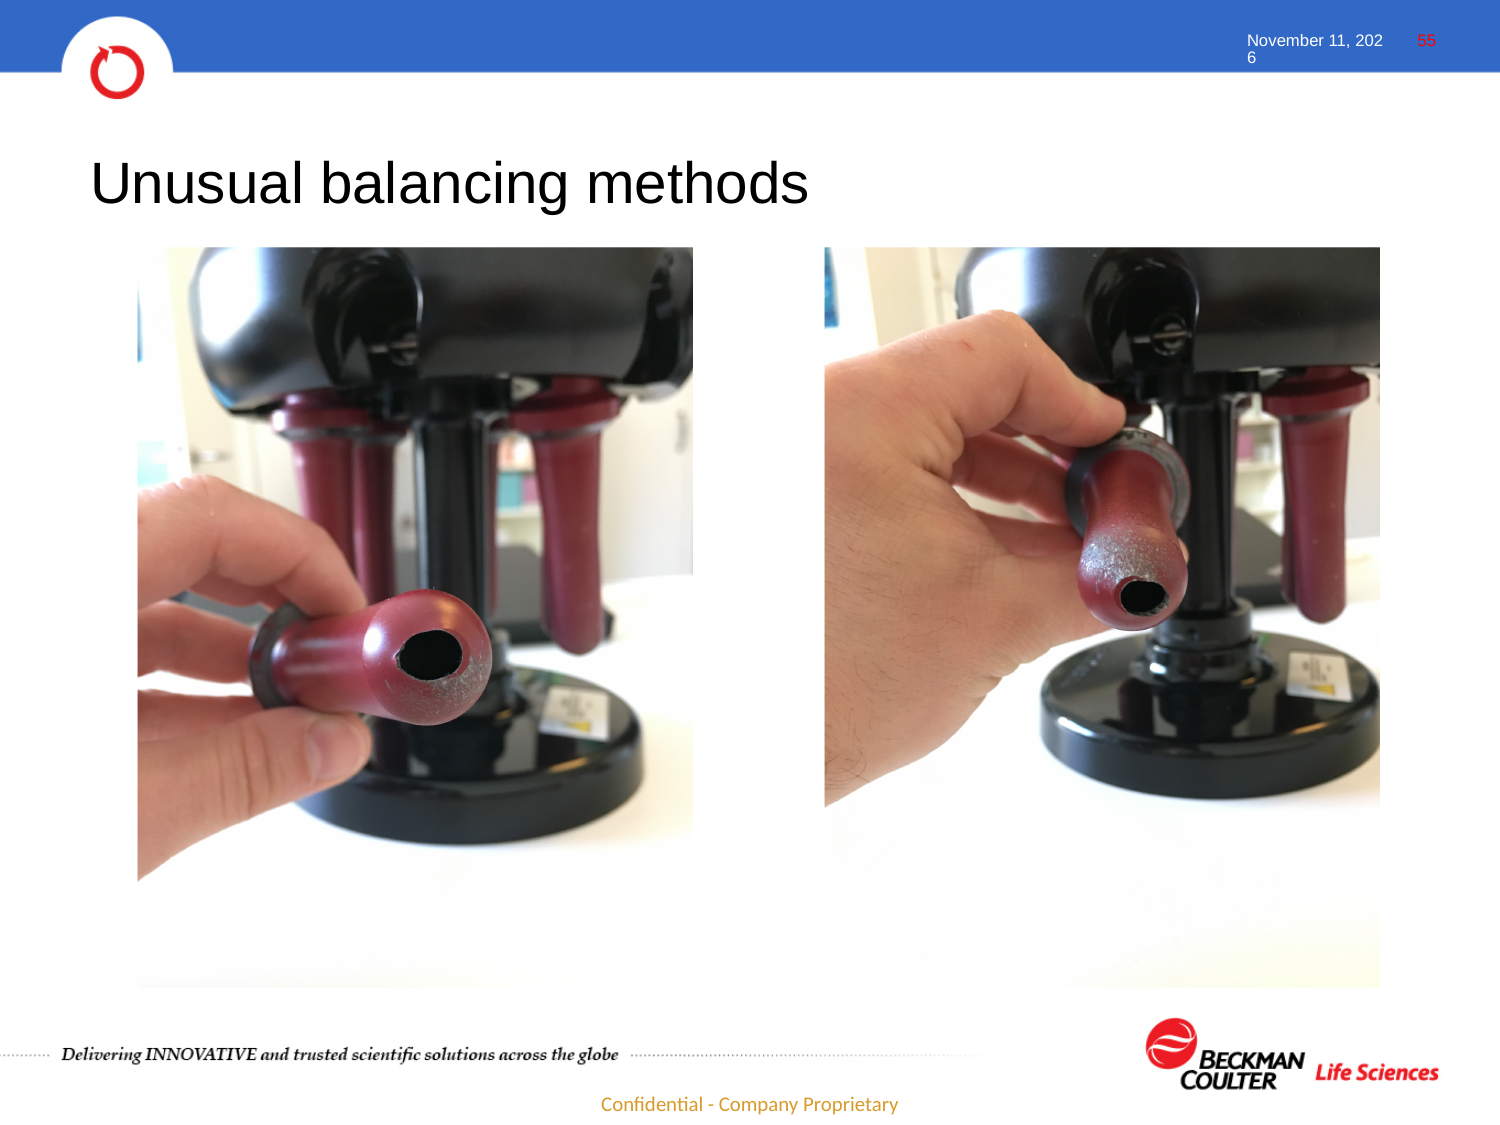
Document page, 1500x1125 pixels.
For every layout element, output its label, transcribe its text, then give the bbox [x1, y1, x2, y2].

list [732, 339, 1473, 896]
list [44, 339, 731, 896]
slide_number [1232, 10, 1398, 70]
title Unusual balancing methods [75, 128, 1425, 233]
picture [0, 0, 1500, 1125]
slide_number 54 [1398, 10, 1452, 70]
